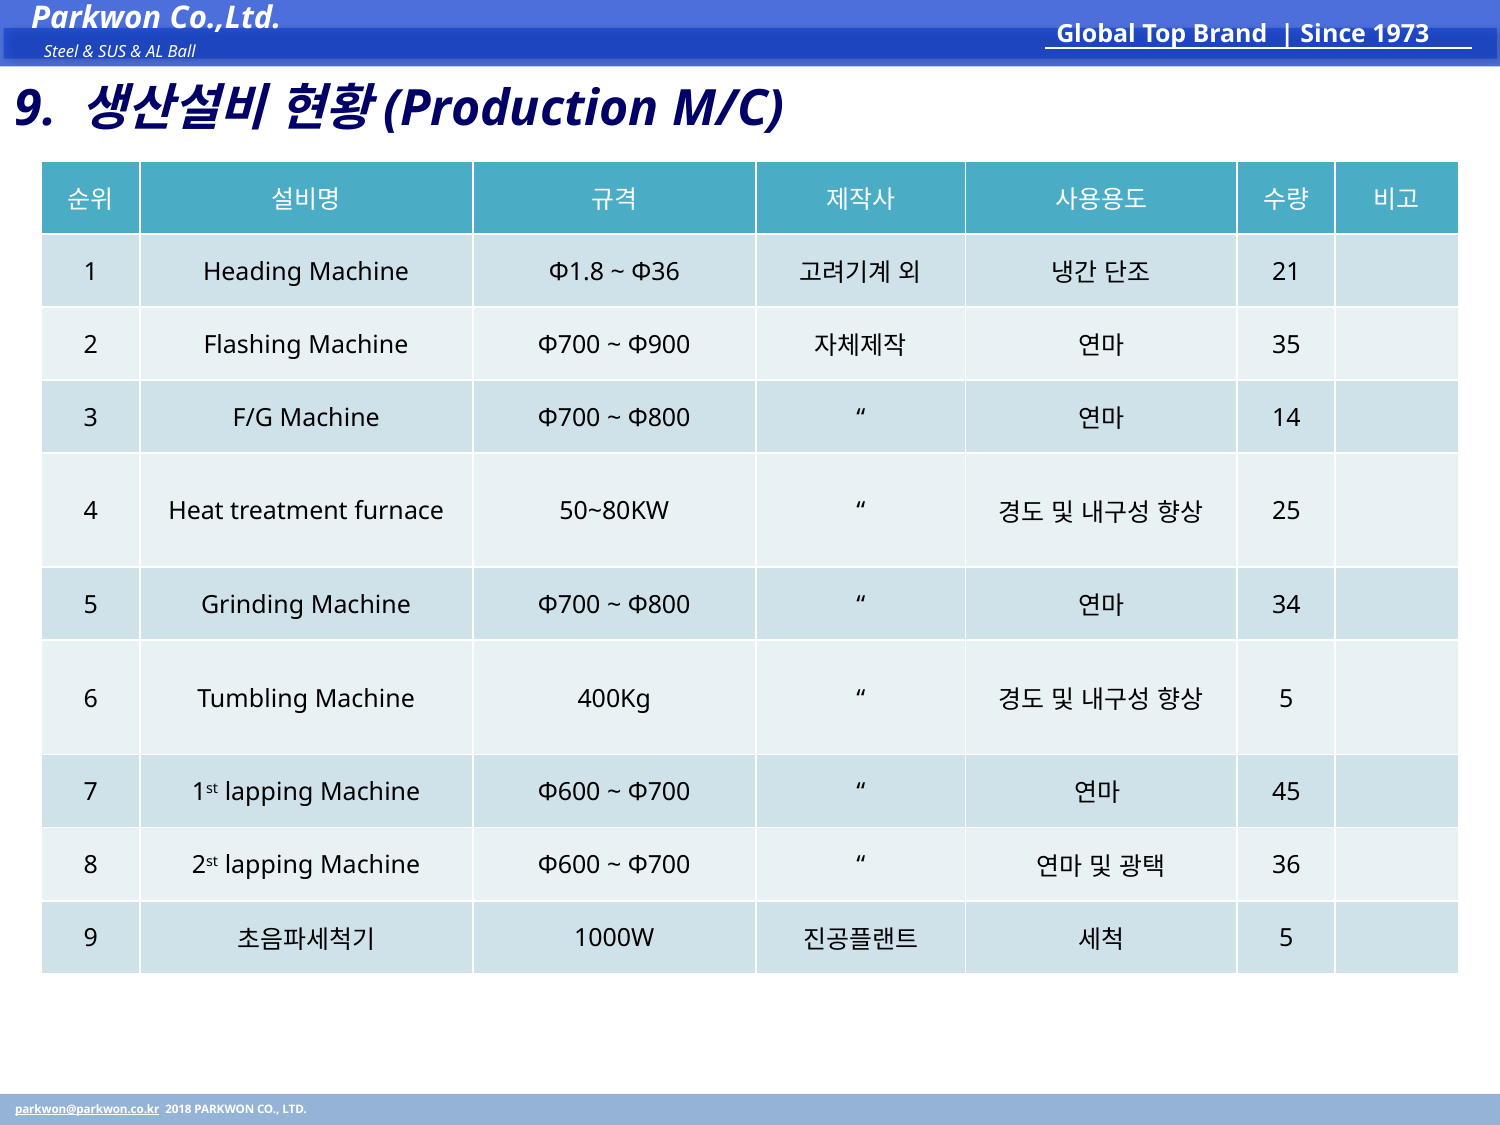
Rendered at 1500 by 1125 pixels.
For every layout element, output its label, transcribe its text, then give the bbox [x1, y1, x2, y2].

table_cell “ [757, 641, 965, 754]
table_cell Φ600 ~ Φ700 [474, 828, 755, 900]
table_cell [1336, 568, 1458, 639]
table_cell 3 [42, 381, 139, 452]
table_cell 4 [42, 454, 139, 566]
table_cell [1336, 755, 1458, 827]
table_cell [1336, 235, 1458, 306]
table_cell Heading Machine [141, 235, 472, 306]
table_cell 1st lapping Machine [141, 755, 472, 827]
table_cell 2st lapping Machine [141, 828, 472, 900]
table_cell 경도 및 내구성 향상 [966, 641, 1236, 754]
table_cell [1336, 902, 1458, 973]
table_cell Tumbling Machine [141, 641, 472, 754]
table_cell [1336, 381, 1458, 452]
table_cell Heat treatment furnace [141, 454, 472, 566]
table_cell 34 [1238, 568, 1334, 639]
table_cell 45 [1238, 755, 1334, 827]
table_cell “ [757, 828, 965, 900]
table_cell 초음파세척기 [141, 902, 472, 973]
table_cell [1336, 454, 1458, 566]
table_cell 자체제작 [757, 308, 965, 379]
table_cell 경도 및 내구성 향상 [966, 454, 1236, 566]
table_cell 8 [42, 828, 139, 900]
table_cell [1336, 828, 1458, 900]
table_cell 1 [42, 235, 139, 306]
table_cell 5 [42, 568, 139, 639]
table_cell “ [757, 381, 965, 452]
table_cell 연마 및 광택 [966, 828, 1236, 900]
table_header 제작사 [757, 162, 965, 233]
table_cell “ [757, 454, 965, 566]
table_cell [1336, 308, 1458, 379]
table_header 규격 [474, 162, 755, 233]
table_cell 세척 [966, 902, 1236, 973]
table_cell F/G Machine [141, 381, 472, 452]
table_header 비고 [1336, 162, 1458, 233]
table_cell Φ700 ~ Φ800 [474, 568, 755, 639]
table_header 설비명 [141, 162, 472, 233]
table_cell Φ600 ~ Φ700 [474, 755, 755, 827]
table_header 순위 [42, 162, 139, 233]
text_box 9. 생산설비 현황(Production M/C) [0, 82, 1117, 149]
table_header 사용용도 [966, 162, 1236, 233]
table_cell 5 [1238, 902, 1334, 973]
table_cell 400Kg [474, 641, 755, 754]
table_cell 5 [1238, 641, 1334, 754]
table_cell 진공플랜트 [757, 902, 965, 973]
table_cell 36 [1238, 828, 1334, 900]
table_cell Grinding Machine [141, 568, 472, 639]
table_cell 1000W [474, 902, 755, 973]
table_cell Flashing Machine [141, 308, 472, 379]
table_cell 6 [42, 641, 139, 754]
table_cell [1336, 641, 1458, 754]
table_cell Φ700 ~ Φ800 [474, 381, 755, 452]
table_cell “ [757, 568, 965, 639]
table_cell 연마 [966, 381, 1236, 452]
table_cell 고려기계 외 [757, 235, 965, 306]
table_cell 연마 [966, 755, 1236, 827]
table_cell 14 [1238, 381, 1334, 452]
text_box parkwon@parkwon.co.kr 2018 PARKWON CO., LTD. [0, 1093, 1500, 1125]
table_cell 연마 [966, 308, 1236, 379]
table_cell 35 [1238, 308, 1334, 379]
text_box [0, 0, 1500, 71]
table_cell 21 [1238, 235, 1334, 306]
table_cell 냉간 단조 [966, 235, 1236, 306]
table_cell “ [757, 755, 965, 827]
table_cell Φ1.8 ~ Φ36 [474, 235, 755, 306]
table_cell 9 [42, 902, 139, 973]
table_header 수량 [1238, 162, 1334, 233]
table_cell 7 [42, 755, 139, 827]
table_cell Φ700 ~ Φ900 [474, 308, 755, 379]
table_cell 연마 [966, 568, 1236, 639]
table_cell 2 [42, 308, 139, 379]
table_cell 50~80KW [474, 454, 755, 566]
table_cell 25 [1238, 454, 1334, 566]
